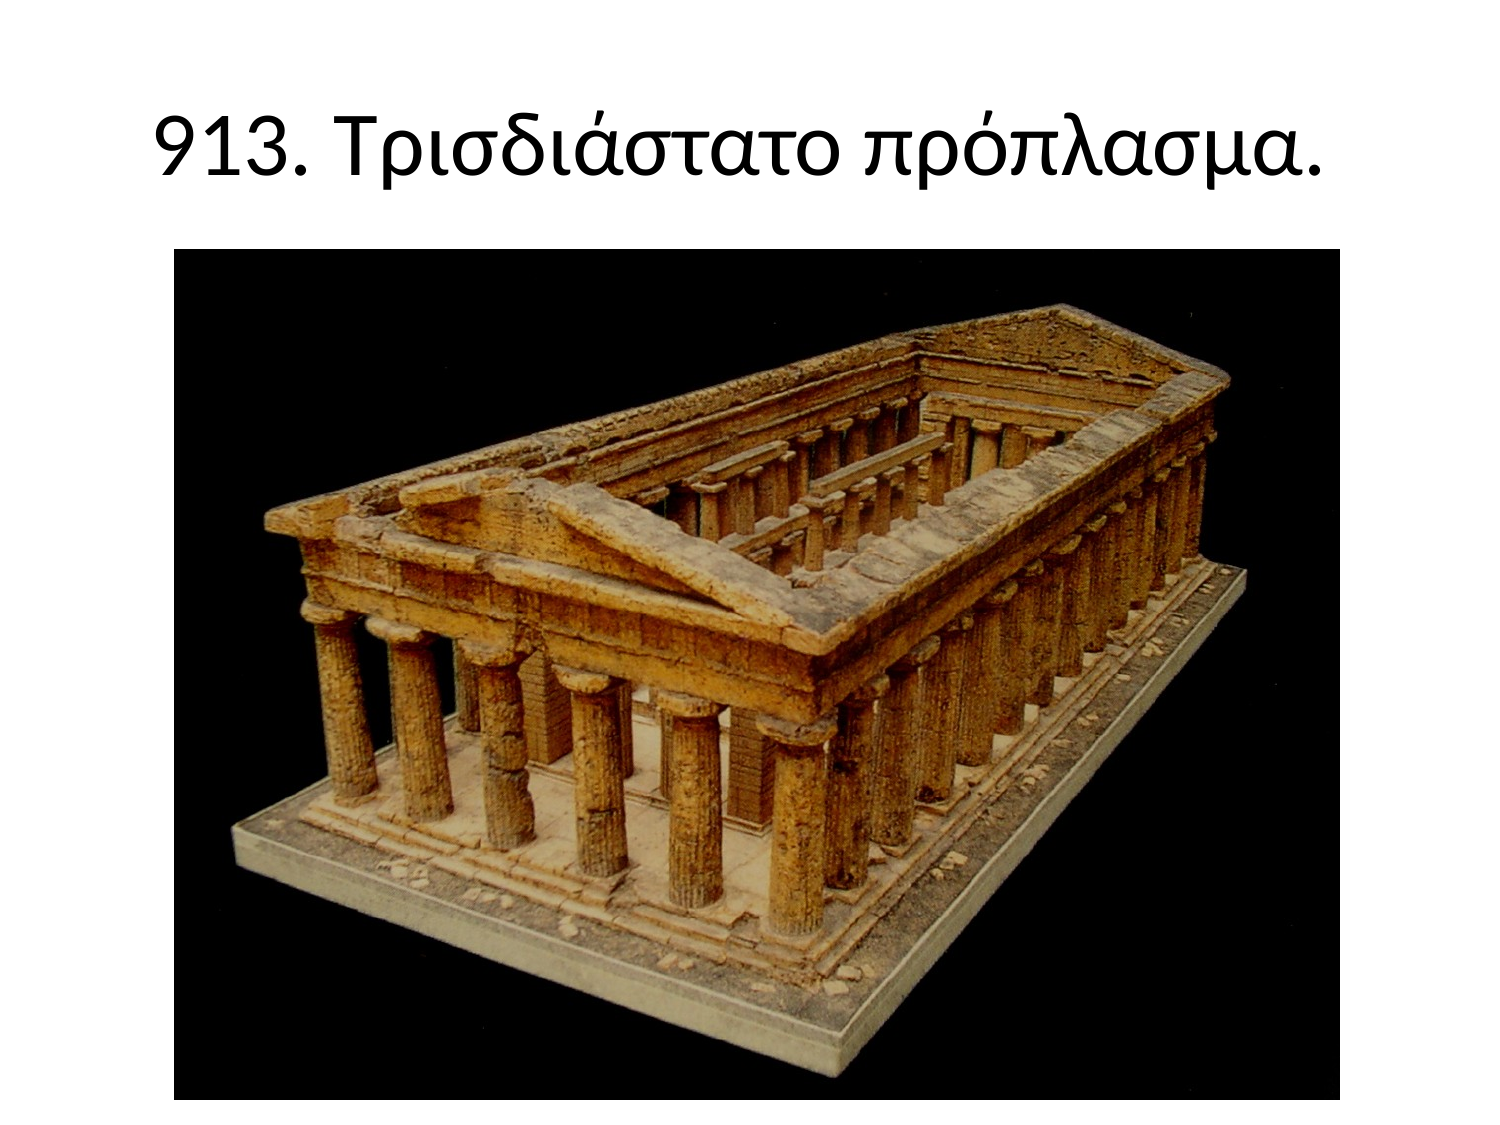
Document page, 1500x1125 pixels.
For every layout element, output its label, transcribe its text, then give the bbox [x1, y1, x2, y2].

title 913. Τρισδιάστατο πρόπλασμα. [75, 45, 1425, 233]
picture [174, 249, 1340, 1101]
